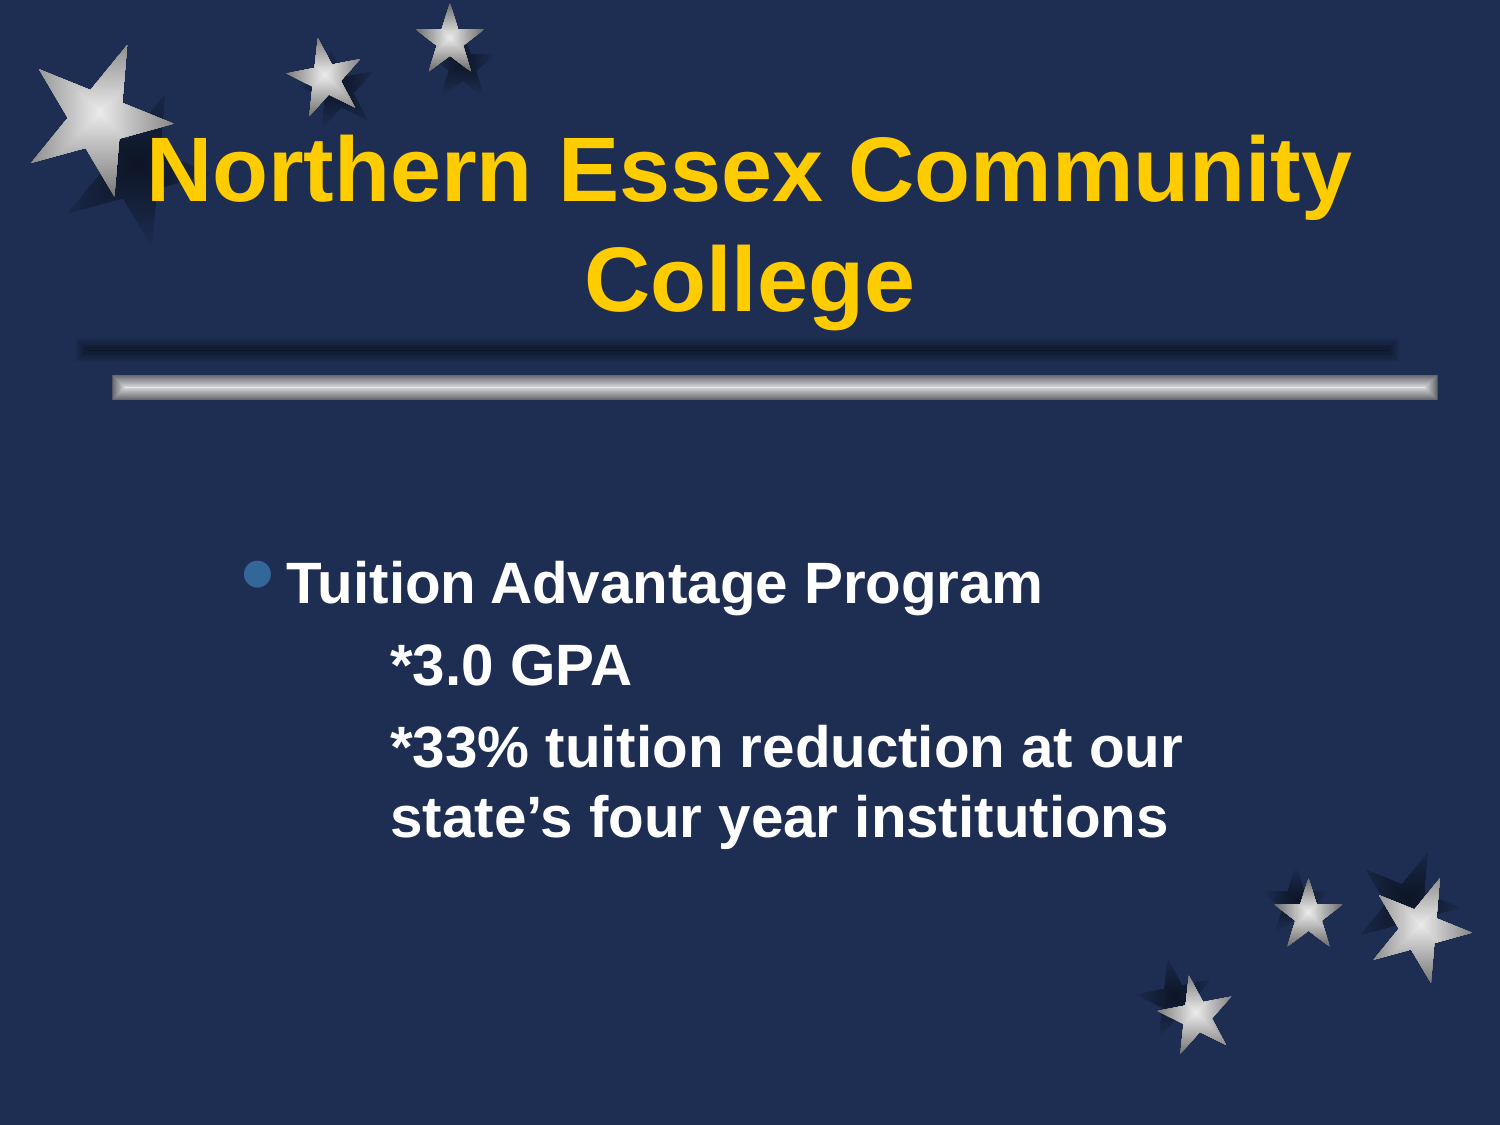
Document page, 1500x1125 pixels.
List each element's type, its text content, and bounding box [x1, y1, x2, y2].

title Northern Essex Community College [112, 149, 1388, 338]
subtitle Tuition Advantage Program *3.0 GPA *33% tuition reduction at our state’s four year institutions [224, 387, 1276, 926]
